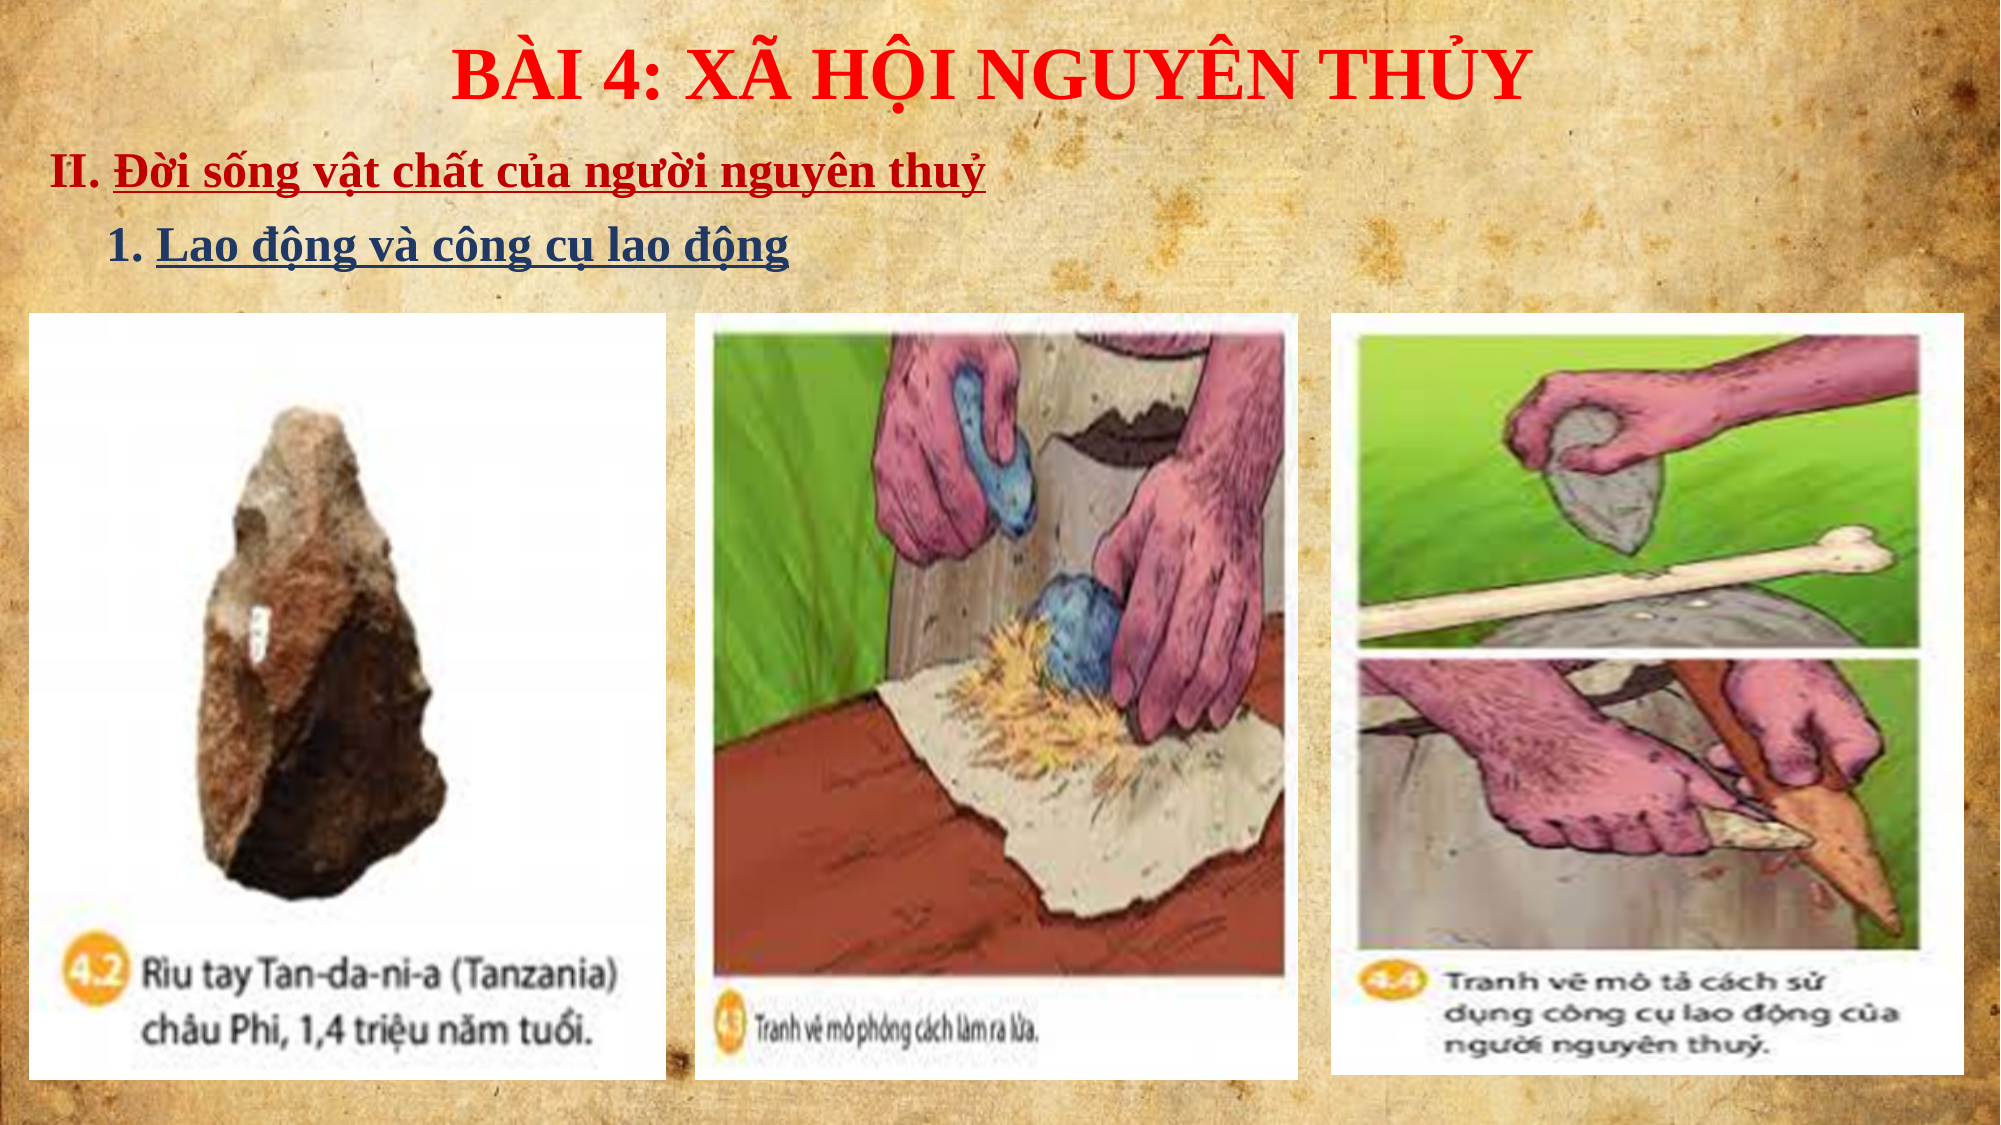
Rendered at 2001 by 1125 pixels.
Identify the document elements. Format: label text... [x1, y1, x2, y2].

text_box BÀI 4: XÃ HỘI NGUYÊN THỦY [388, 17, 1590, 122]
text_box 1. Lao động và công cụ lao động [91, 204, 805, 280]
picture [0, 0, 2000, 1125]
text_box II. Đời sống vật chất của người nguyên thuỷ [34, 130, 1002, 205]
